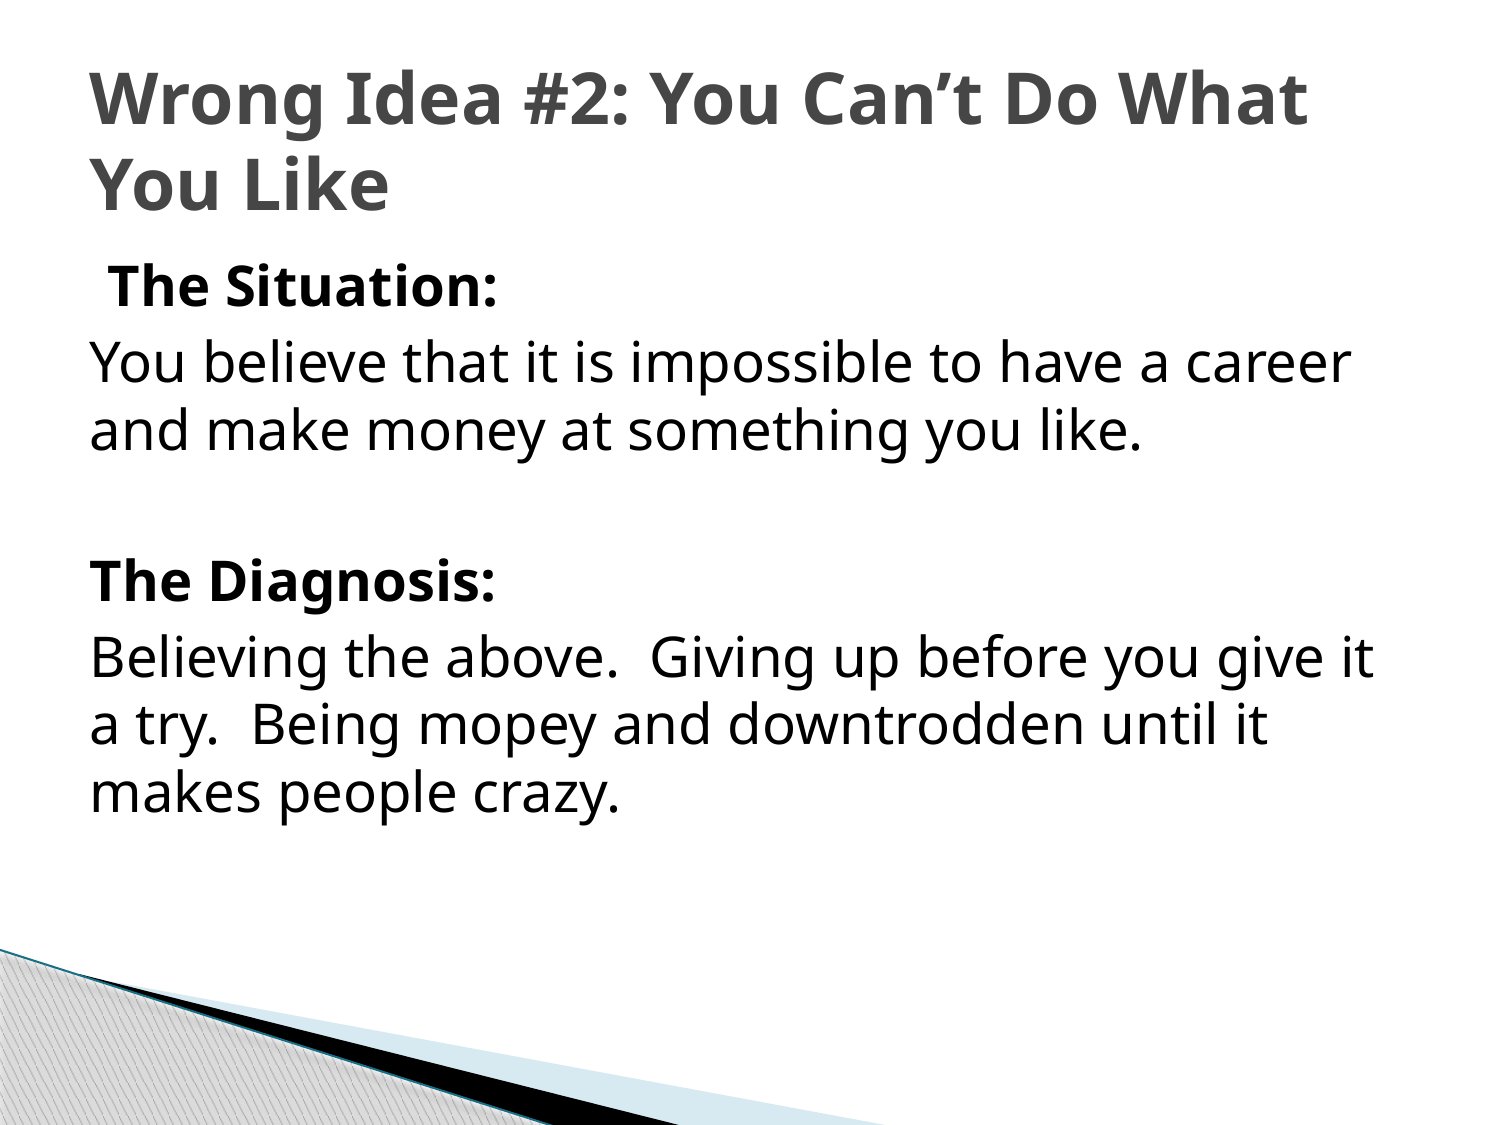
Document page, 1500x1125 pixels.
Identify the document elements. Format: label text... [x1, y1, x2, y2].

title Wrong Idea #2: You Can’t Do What You Like [75, 45, 1425, 233]
list The Situation: You believe that it is impossible to have a career and make money at something you like. The Diagnosis: Believing the above. Giving up before you give it a try. Being mopey and downtrodden until it makes people crazy. [75, 243, 1425, 986]
